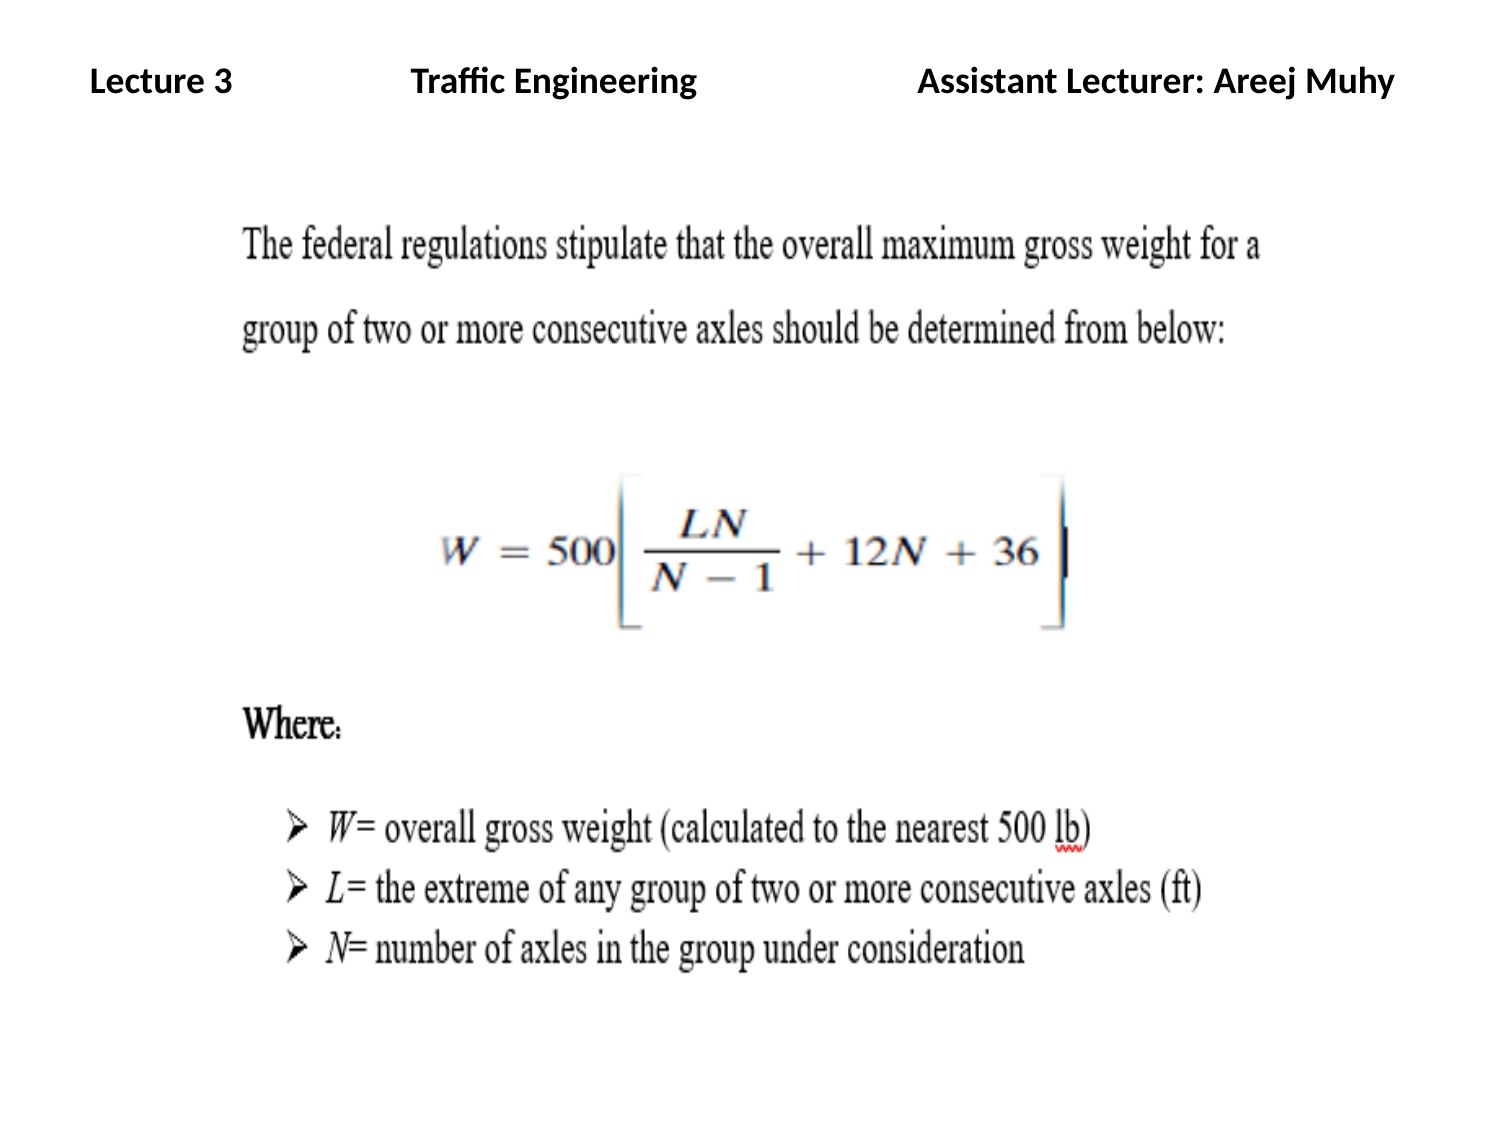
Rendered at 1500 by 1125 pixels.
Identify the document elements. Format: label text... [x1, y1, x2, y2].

picture [115, 163, 1336, 1077]
text_box Lecture 3 Traffic Engineering Assistant Lecturer: Areej Muhy [74, 48, 1425, 108]
